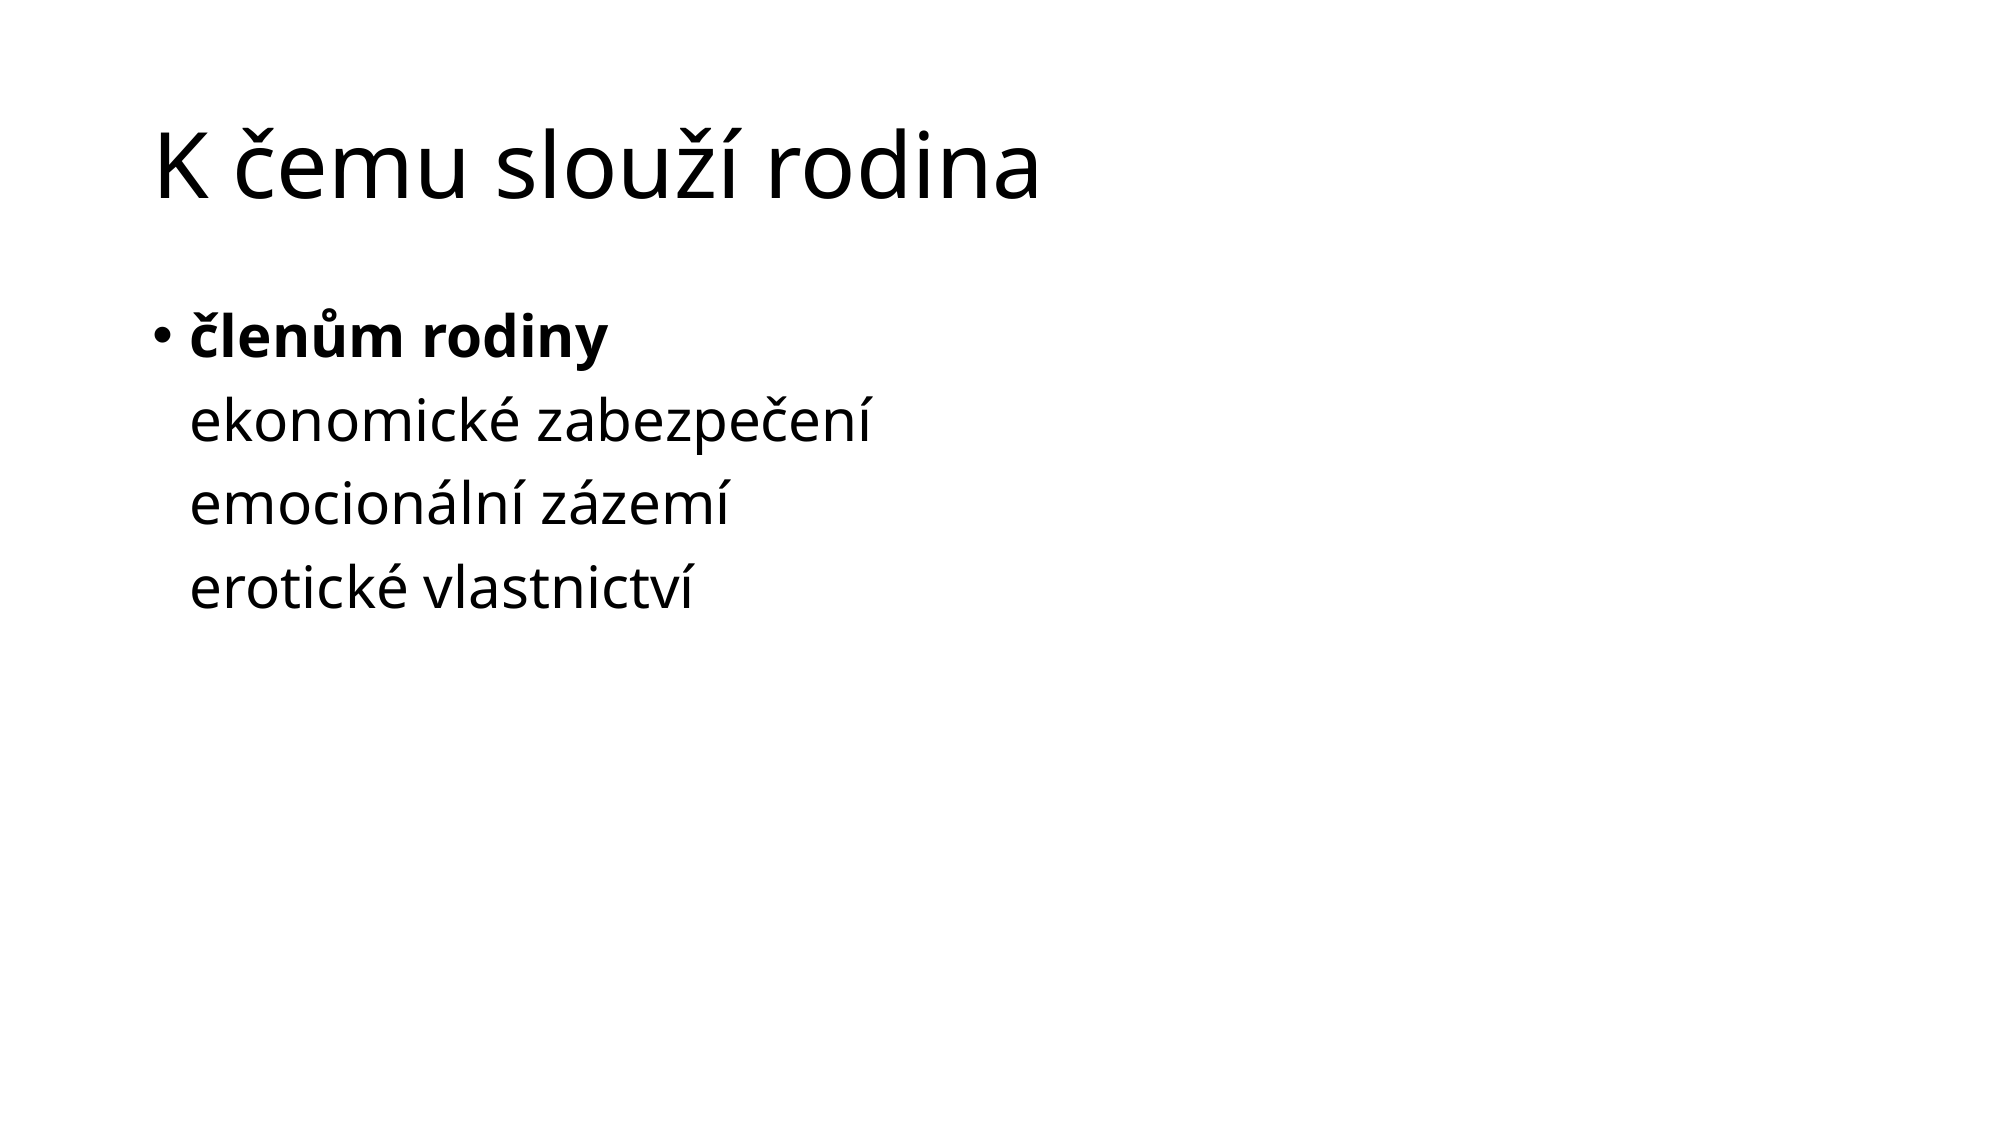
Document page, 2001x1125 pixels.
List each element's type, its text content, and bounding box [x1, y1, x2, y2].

title K čemu slouží rodina [137, 59, 1863, 278]
list členům rodiny ekonomické zabezpečení emocionální zázemí erotické vlastnictví [137, 299, 1863, 1014]
